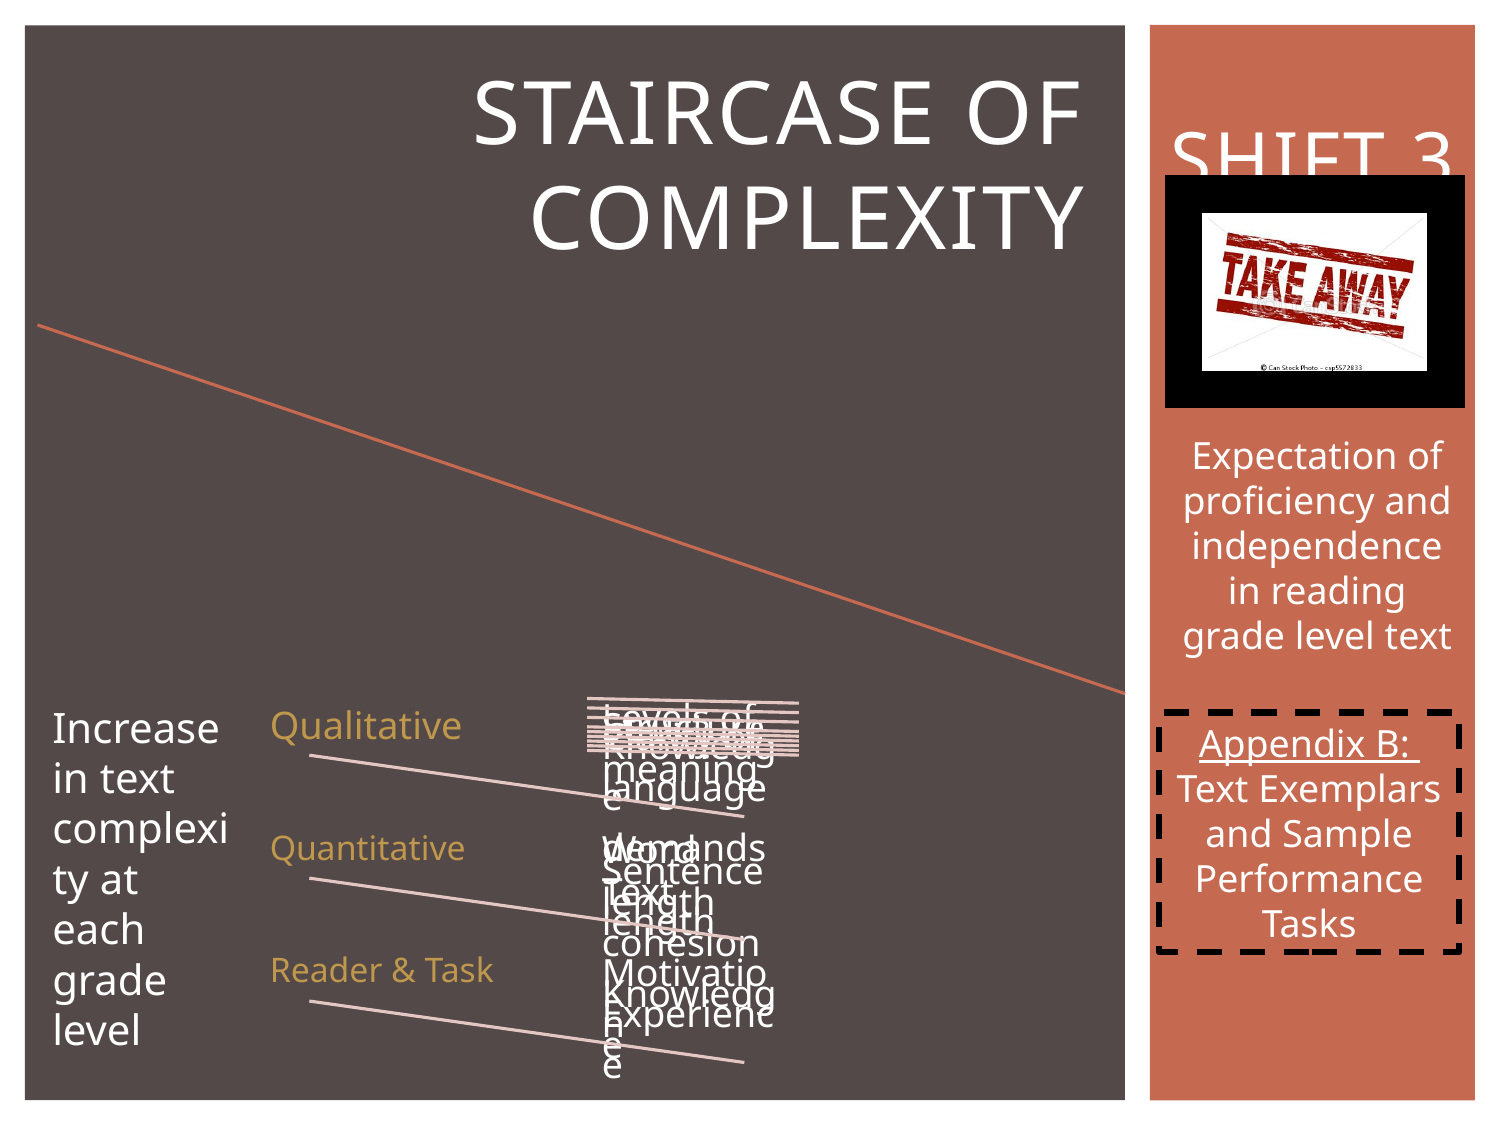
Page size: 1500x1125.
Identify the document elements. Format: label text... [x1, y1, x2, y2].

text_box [37, 324, 1126, 1063]
text_box Expectation of proficiency and independence in reading grade level text [1167, 424, 1468, 665]
subtitle SHIFT 3 [1149, 37, 1475, 277]
picture [1201, 212, 1428, 371]
text_box Appendix B: Text Exemplars and Sample Performance Tasks [1159, 712, 1460, 953]
title Staircase of complexity [62, 12, 1100, 313]
